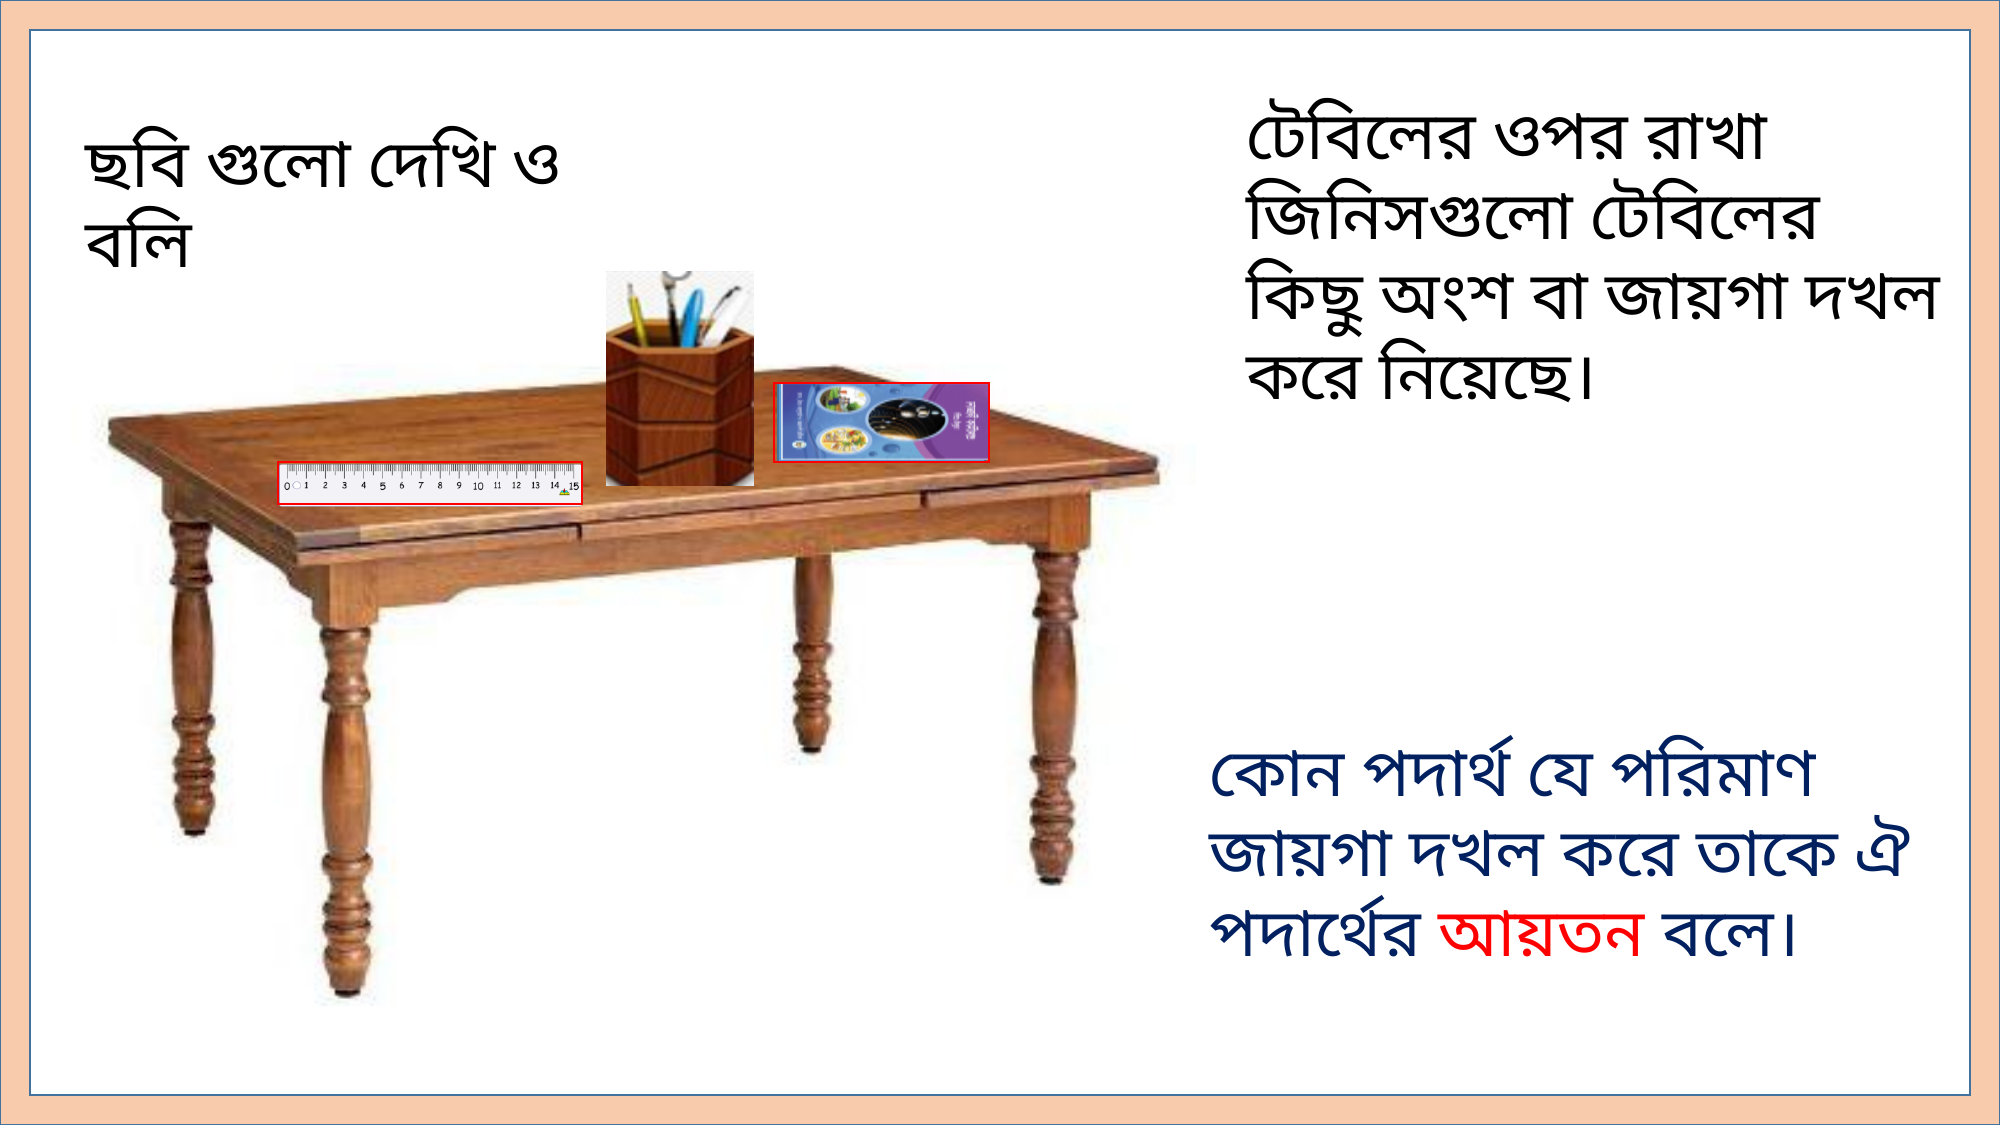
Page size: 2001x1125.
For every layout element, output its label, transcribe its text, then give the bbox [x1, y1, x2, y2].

text_box ছবি গুলো দেখি ও বলি [71, 113, 640, 271]
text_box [71, 271, 1196, 1029]
text_box টেবিলের ওপর রাখা জিনিসগুলো টেবিলের কিছু অংশ বা জায়গা দখল করে নিয়েছে। [1231, 85, 1960, 420]
text_box কোন পদার্থ যে পরিমাণ জায়গা দখল করে তাকে ঐ পদার্থের আয়তন বলে। [1196, 722, 1960, 977]
text_box [0, 0, 2000, 1125]
